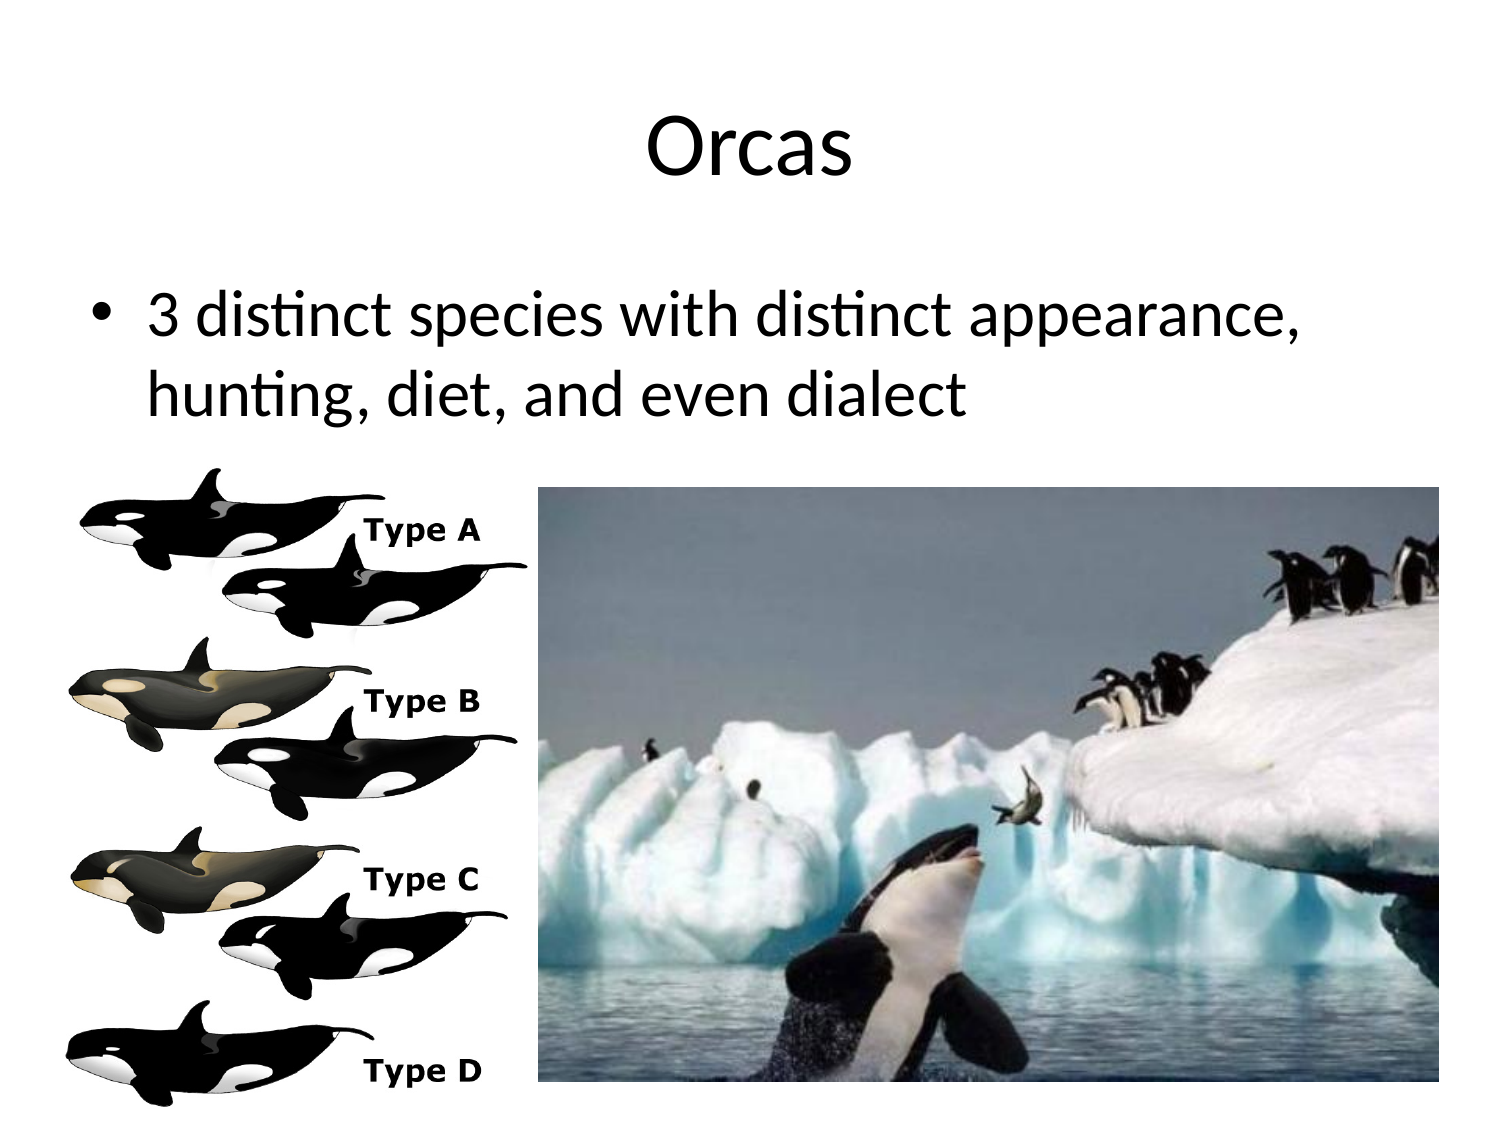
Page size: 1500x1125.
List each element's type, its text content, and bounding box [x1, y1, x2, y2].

title Orcas [75, 45, 1425, 233]
picture [49, 450, 1440, 1125]
list 3 distinct species with distinct appearance, hunting, diet, and even dialect [75, 262, 1425, 485]
